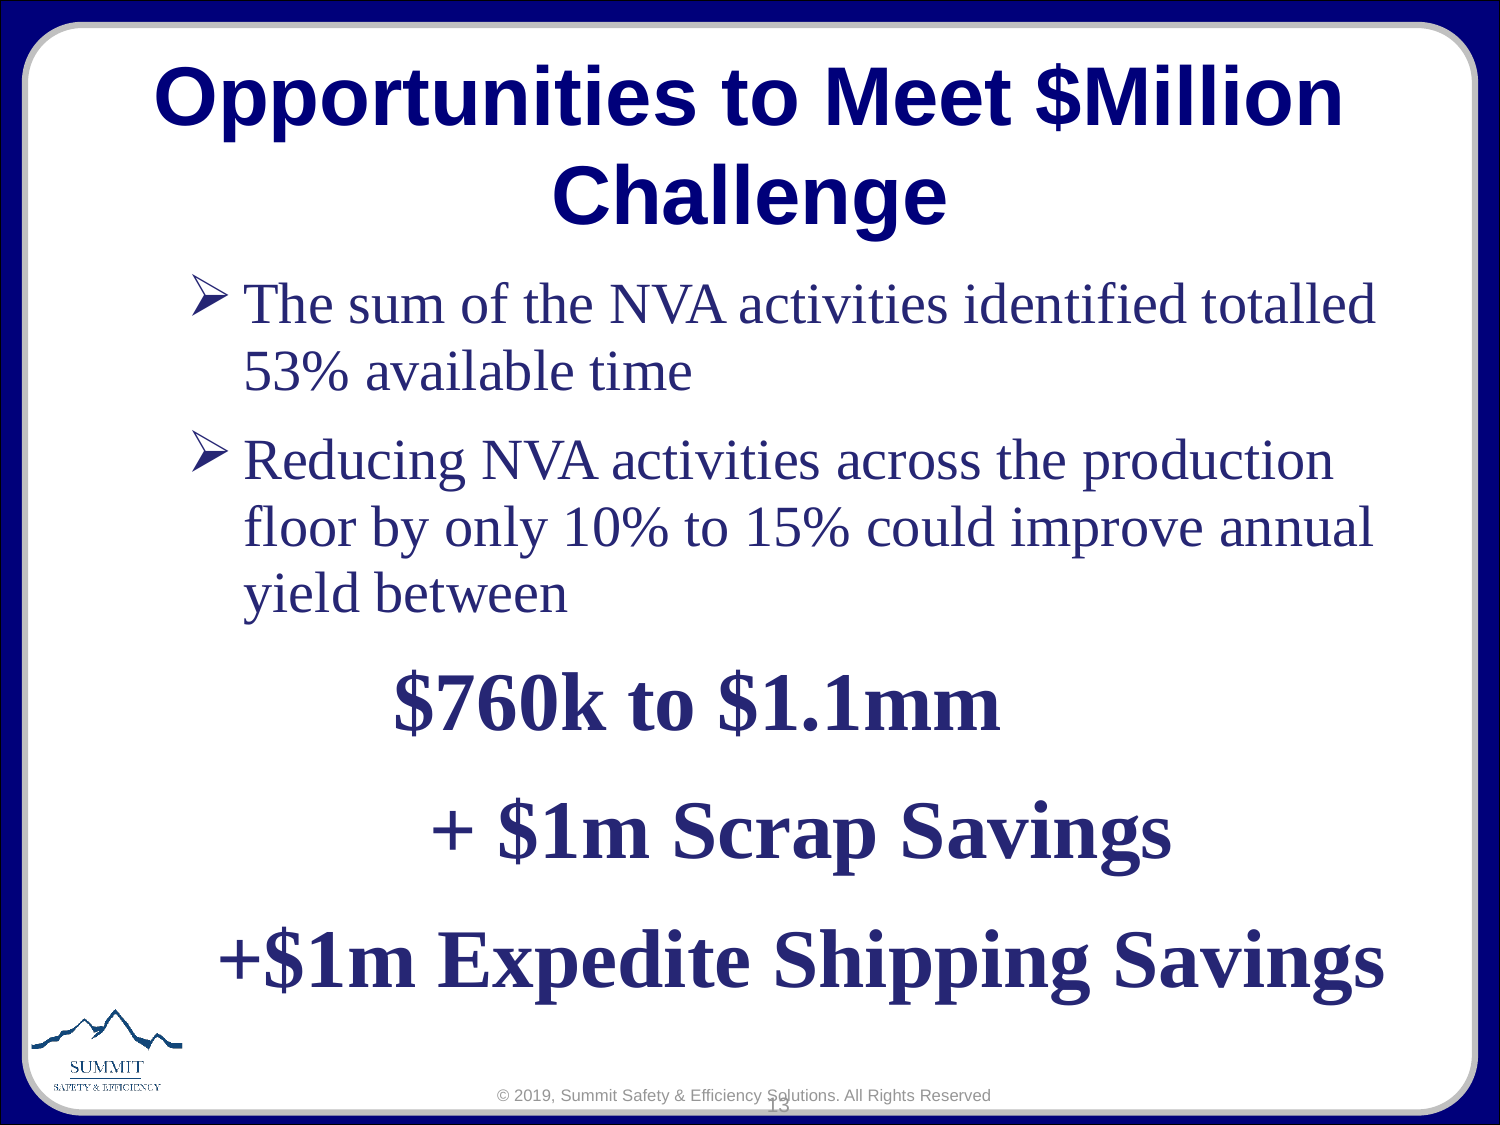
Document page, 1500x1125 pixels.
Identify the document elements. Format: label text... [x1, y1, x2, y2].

picture [30, 1006, 183, 1093]
slide_number 13 [706, 1084, 806, 1125]
list The sum of the NVA activities identified totalled 53% available time Reducing NVA activities across the production floor by only 10% to 15% could improve annual yield between $760k to $1.1mm + $1m Scrap Savings +$1m Expedite Shipping Savings [97, 262, 1432, 938]
title Opportunities to Meet $Million Challenge [0, 83, 1500, 200]
